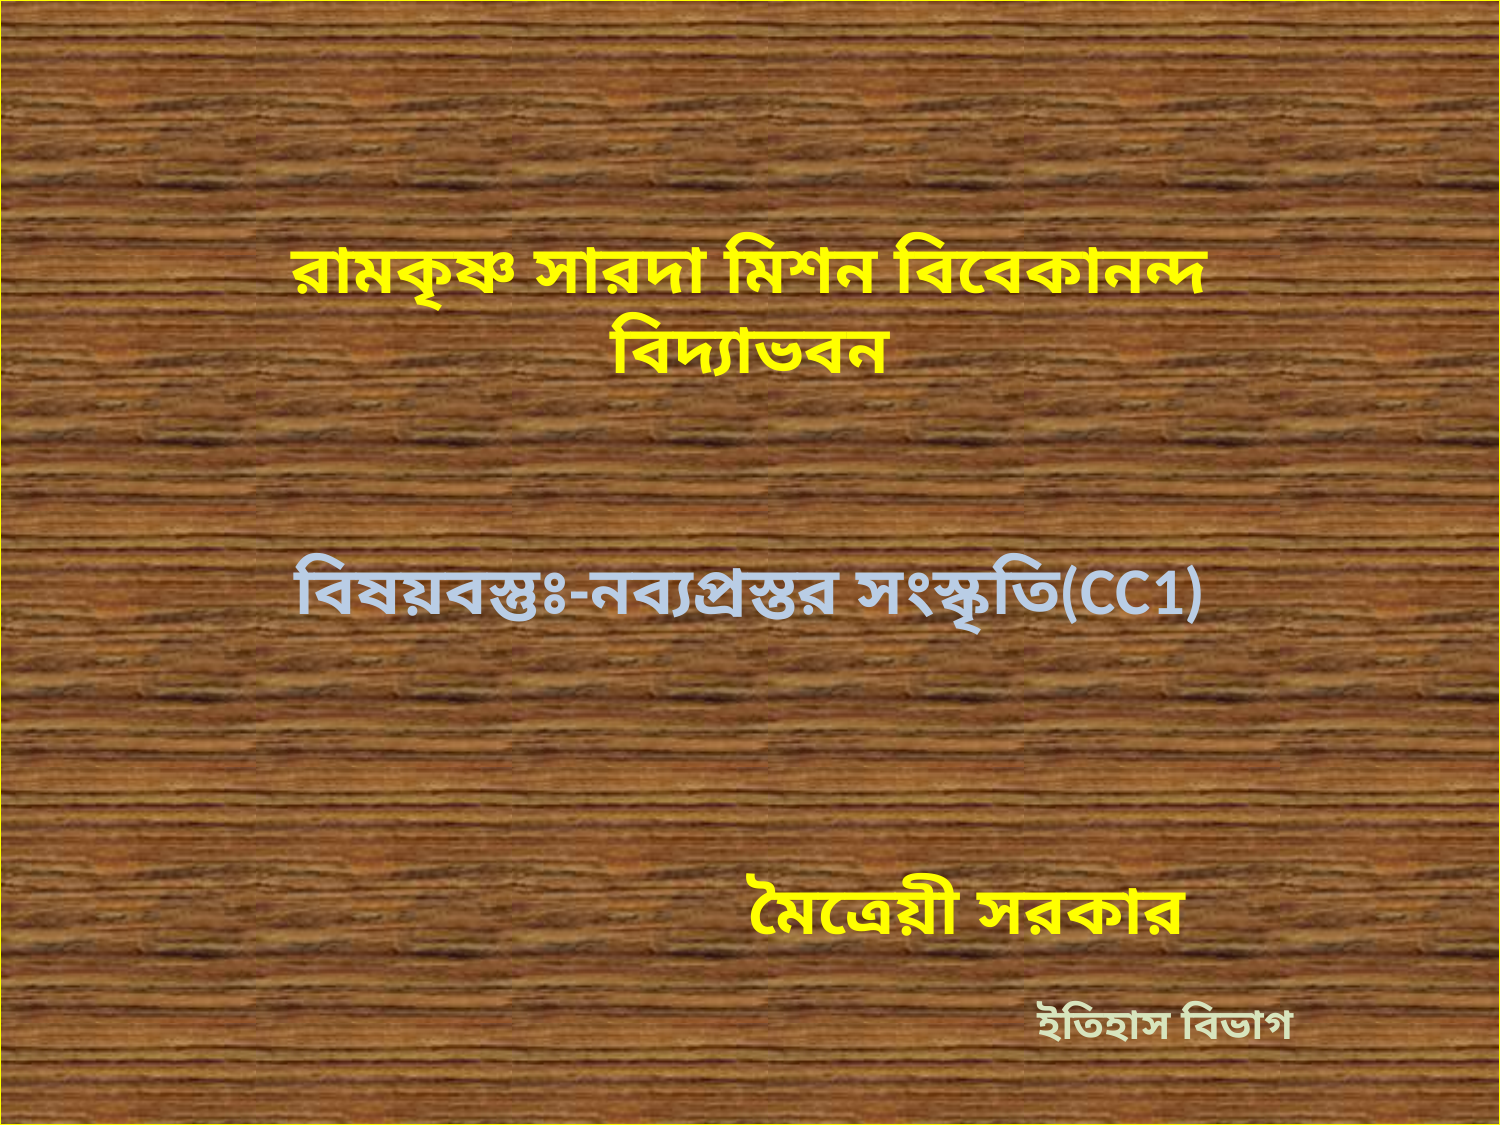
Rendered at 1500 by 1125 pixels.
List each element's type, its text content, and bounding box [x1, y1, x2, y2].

title রামকৃষ্ণ সারদা মিশন বিবেকানন্দ বিদ্যাভবন বিষয়বস্তুঃ-নব্যপ্রস্তর সংস্কৃতি(CC1) মৈত্রেয়ী সরকার ইতিহাস বিভাগ [0, 0, 1500, 1125]
